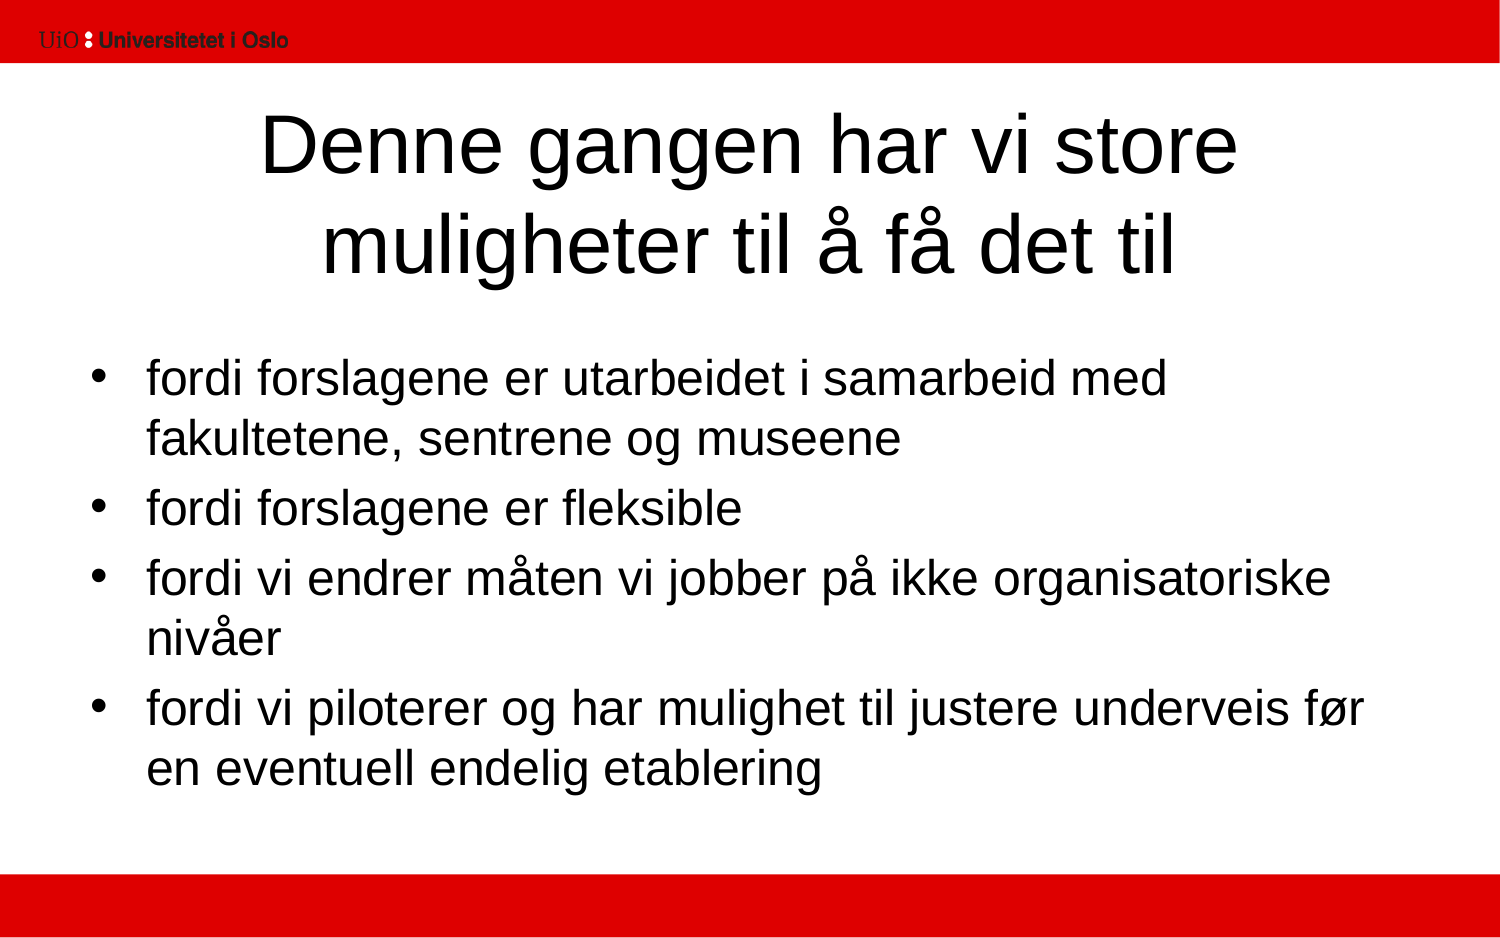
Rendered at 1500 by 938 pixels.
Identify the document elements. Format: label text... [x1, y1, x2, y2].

title Denne gangen har vi store muligheter til å få det til [75, 78, 1425, 267]
list fordi forslagene er utarbeidet i samarbeid med fakultetene, sentrene og museene fordi forslagene er fleksible fordi vi endrer måten vi jobber på ikke organisatoriske nivåer fordi vi piloterer og har mulighet til justere underveis før en eventuell endelig etablering [75, 267, 1425, 838]
picture [39, 31, 288, 48]
